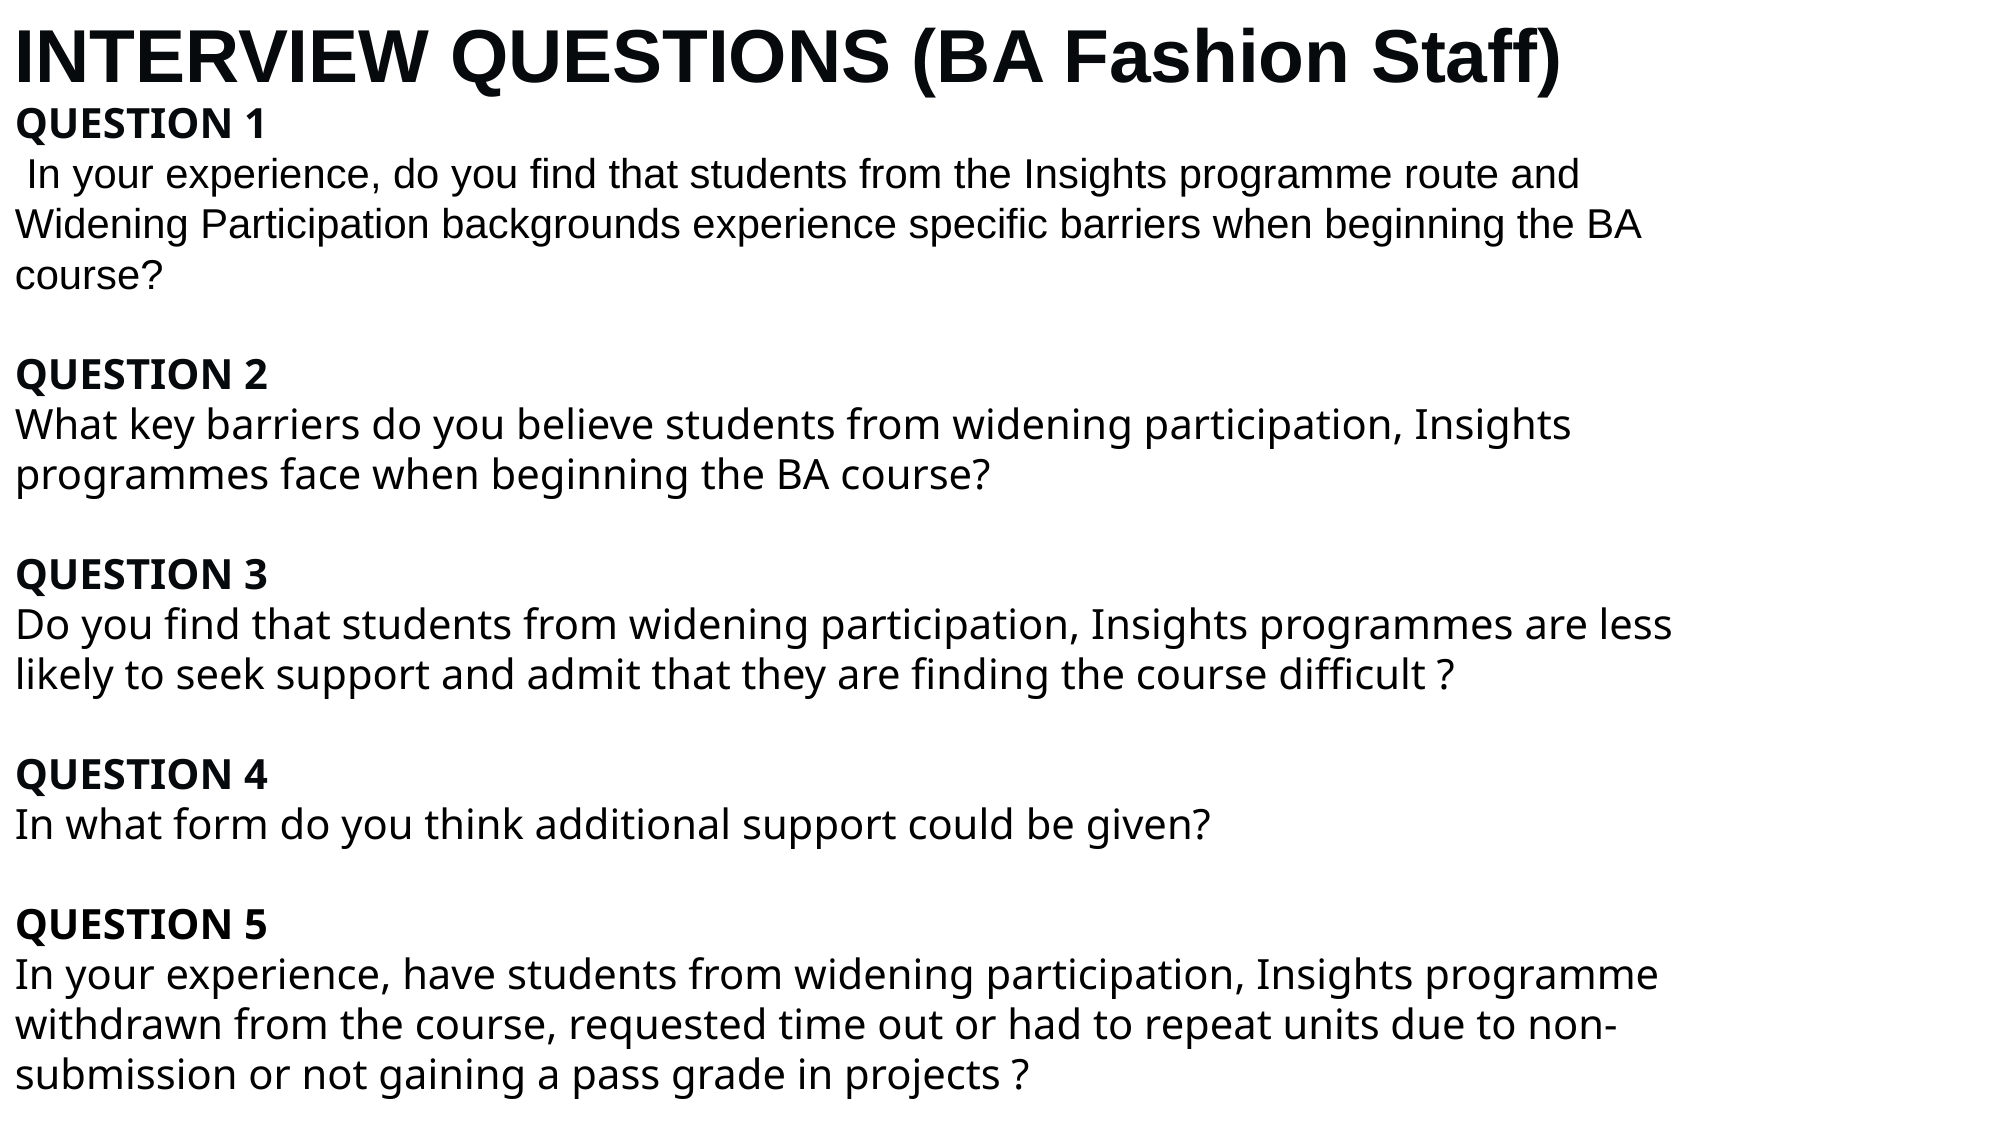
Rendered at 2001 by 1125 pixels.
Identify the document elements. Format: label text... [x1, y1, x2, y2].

text_box INTERVIEW QUESTIONS (BA Fashion Staff) QUESTION 1 In your experience, do you find that students from the Insights programme route and Widening Participation backgrounds experience specific barriers when beginning the BA course? QUESTION 2 What key barriers do you believe students from widening participation, Insights programmes face when beginning the BA course? QUESTION 3 Do you find that students from widening participation, Insights programmes are less likely to seek support and admit that they are finding the course difficult ? QUESTION 4 In what form do you think additional support could be given? QUESTION 5 In your experience, have students from widening participation, Insights programme withdrawn from the course, requested time out or had to repeat units due to non-submission or not gaining a pass grade in projects ? [0, 0, 1713, 1125]
